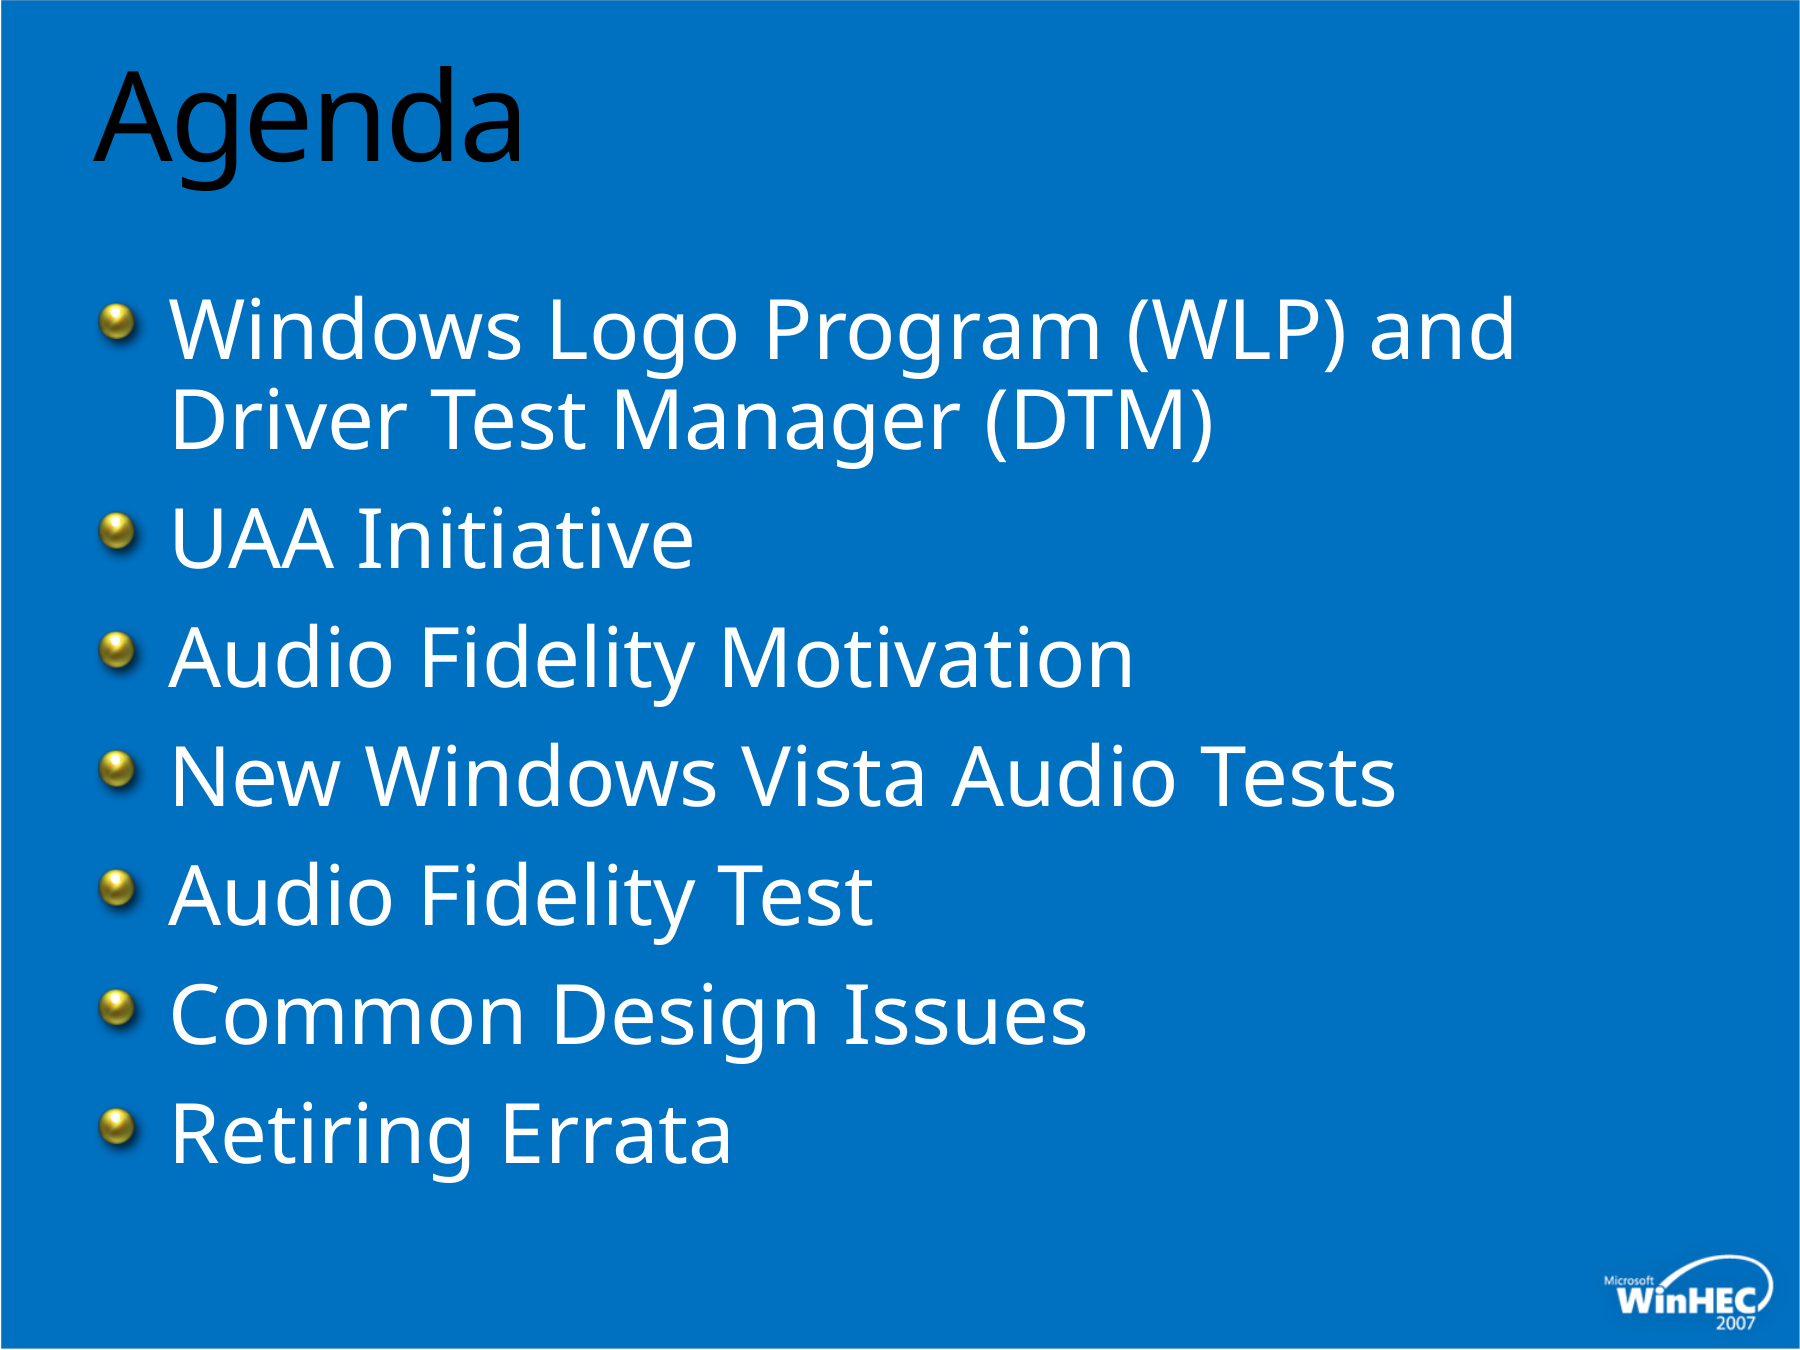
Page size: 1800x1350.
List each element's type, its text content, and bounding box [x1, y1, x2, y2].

picture [0, 0, 1800, 1350]
list Windows Logo Program (WLP) and Driver Test Manager (DTM) UAA Initiative Audio Fidelity Motivation New Windows Vista Audio Tests Audio Fidelity Test Common Design Issues Retiring Errata [75, 278, 1725, 1180]
title Agenda [75, 45, 1725, 182]
